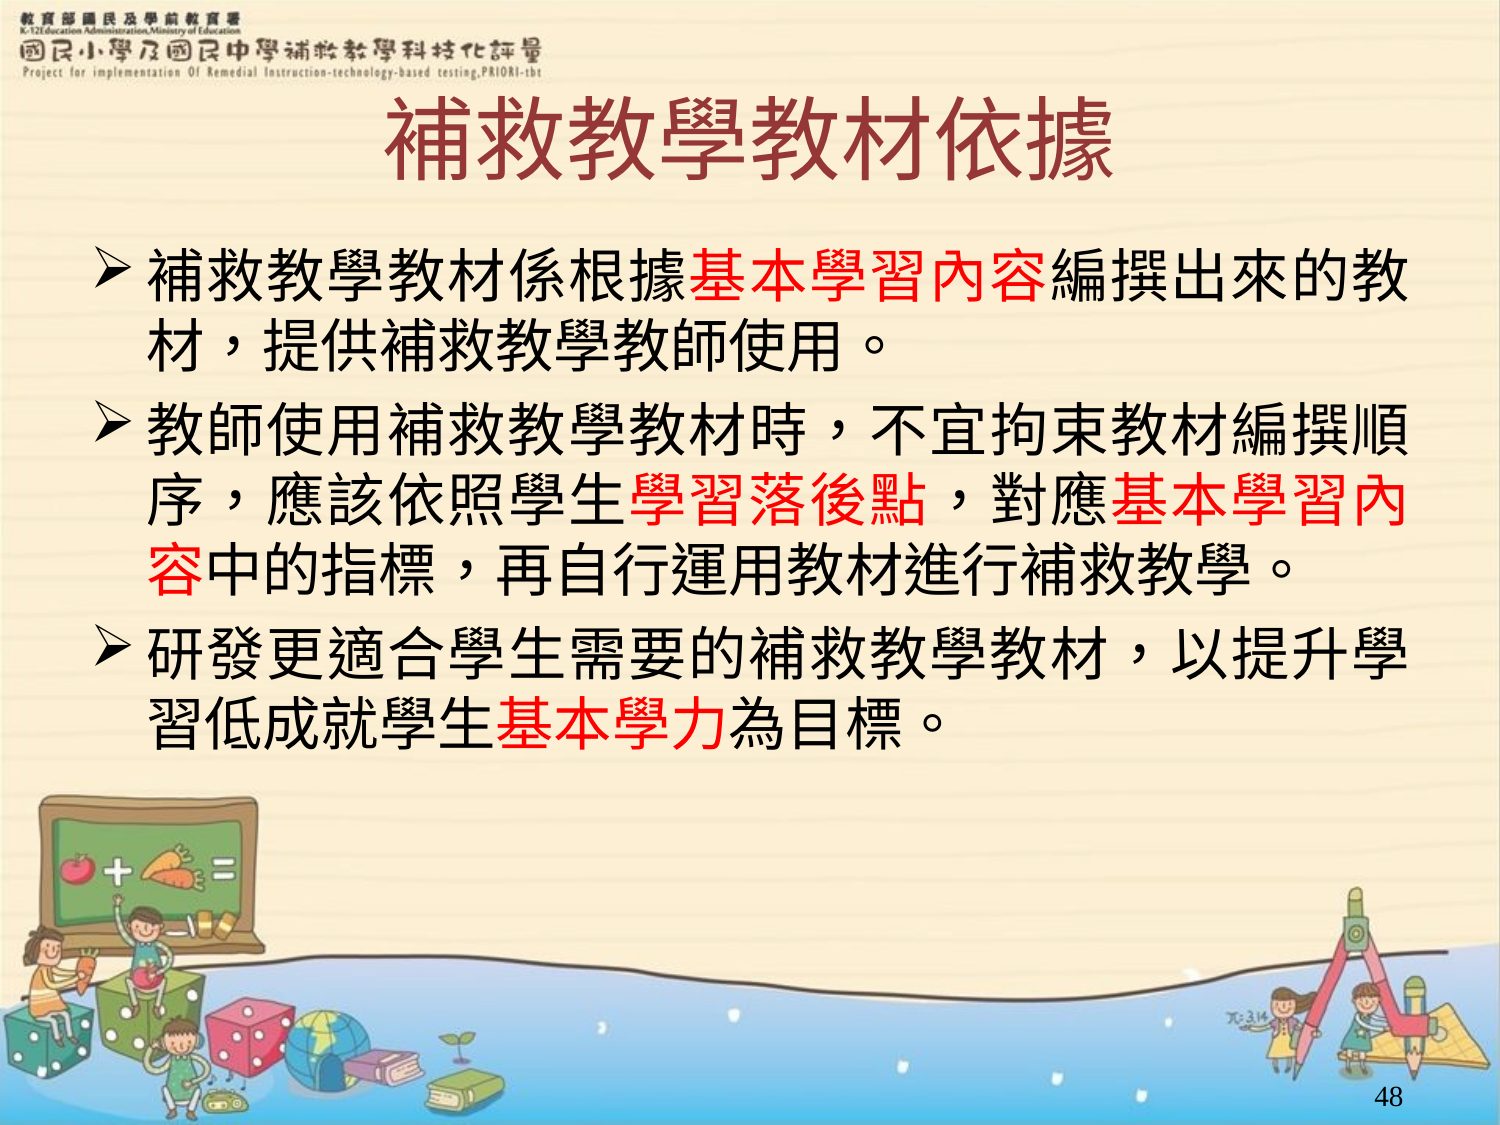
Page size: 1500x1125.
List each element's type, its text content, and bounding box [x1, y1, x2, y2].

slide_number 48 [1068, 1065, 1419, 1125]
title 補救教學教材依據 [75, 42, 1425, 231]
text_box 補救教學教材係根據基本學習內容編撰出來的教材，提供補救教學教師使用。 教師使用補救教學教材時，不宜拘束教材編撰順序，應該依照學生學習落後點，對應基本學習內容中的指標，再自行運用教材進行補救教學。 研發更適合學生需要的補救教學教材，以提升學習低成就學生基本學力為目標。 [74, 231, 1425, 975]
